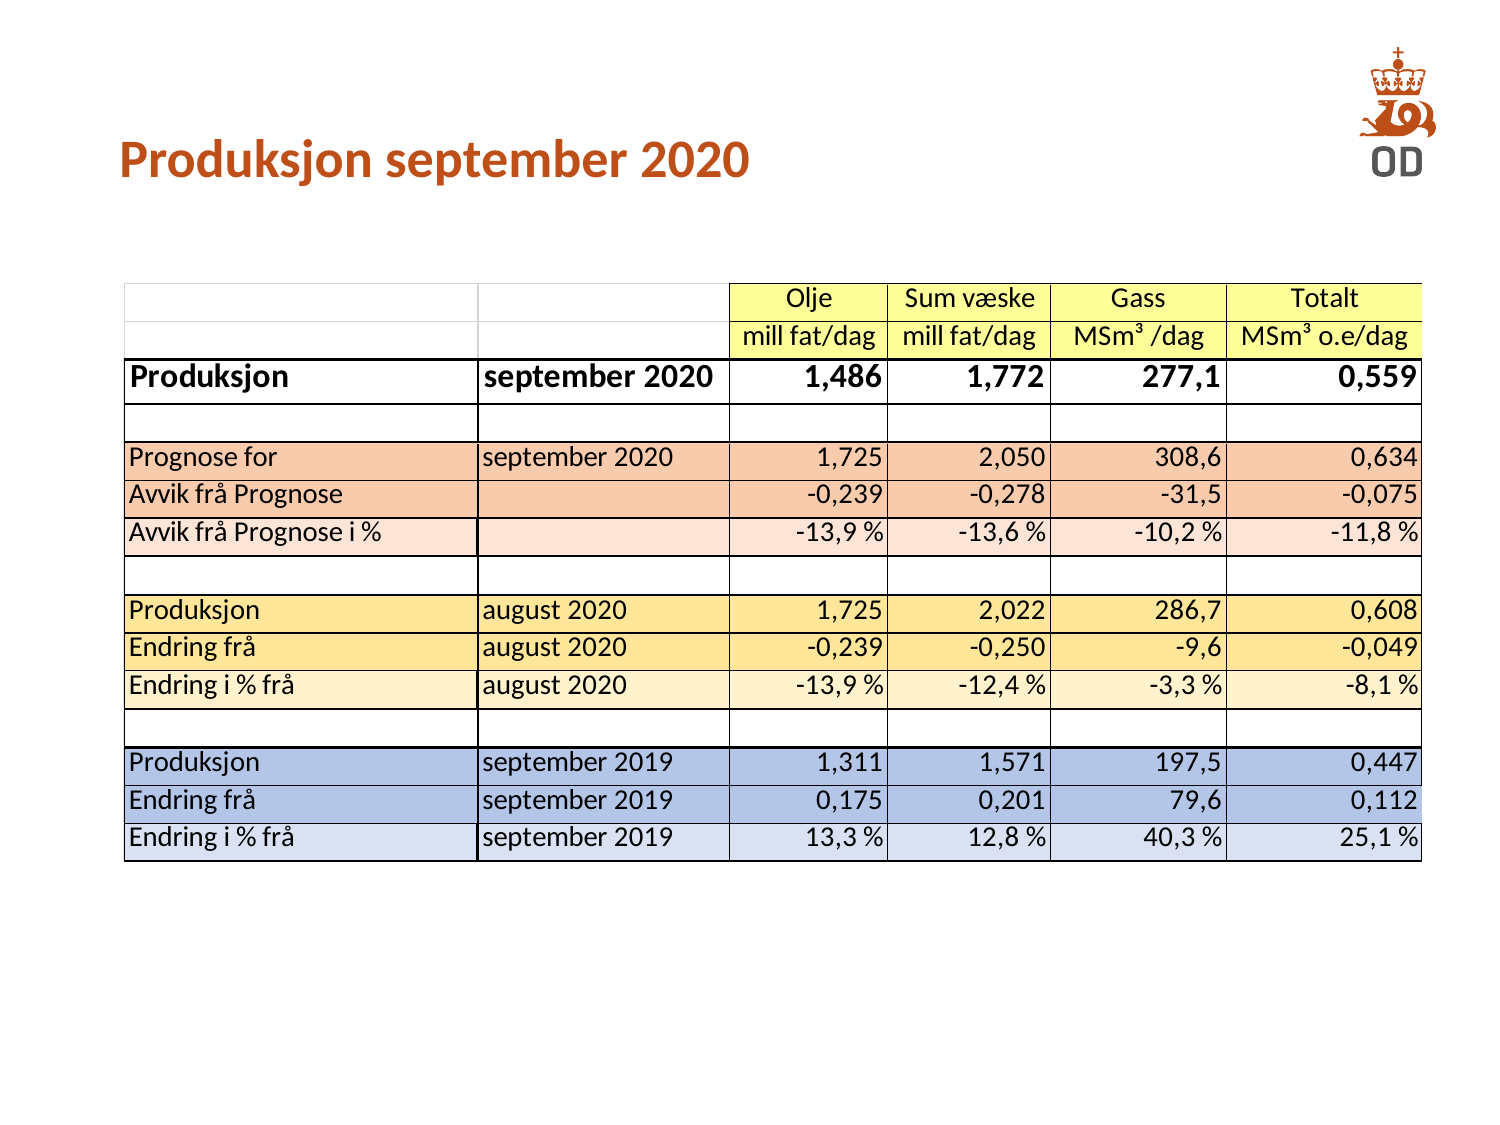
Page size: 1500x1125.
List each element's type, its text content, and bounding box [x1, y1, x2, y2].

title Produksjon september 2020 [104, 48, 1396, 197]
picture [123, 283, 1424, 864]
picture [1359, 47, 1436, 177]
